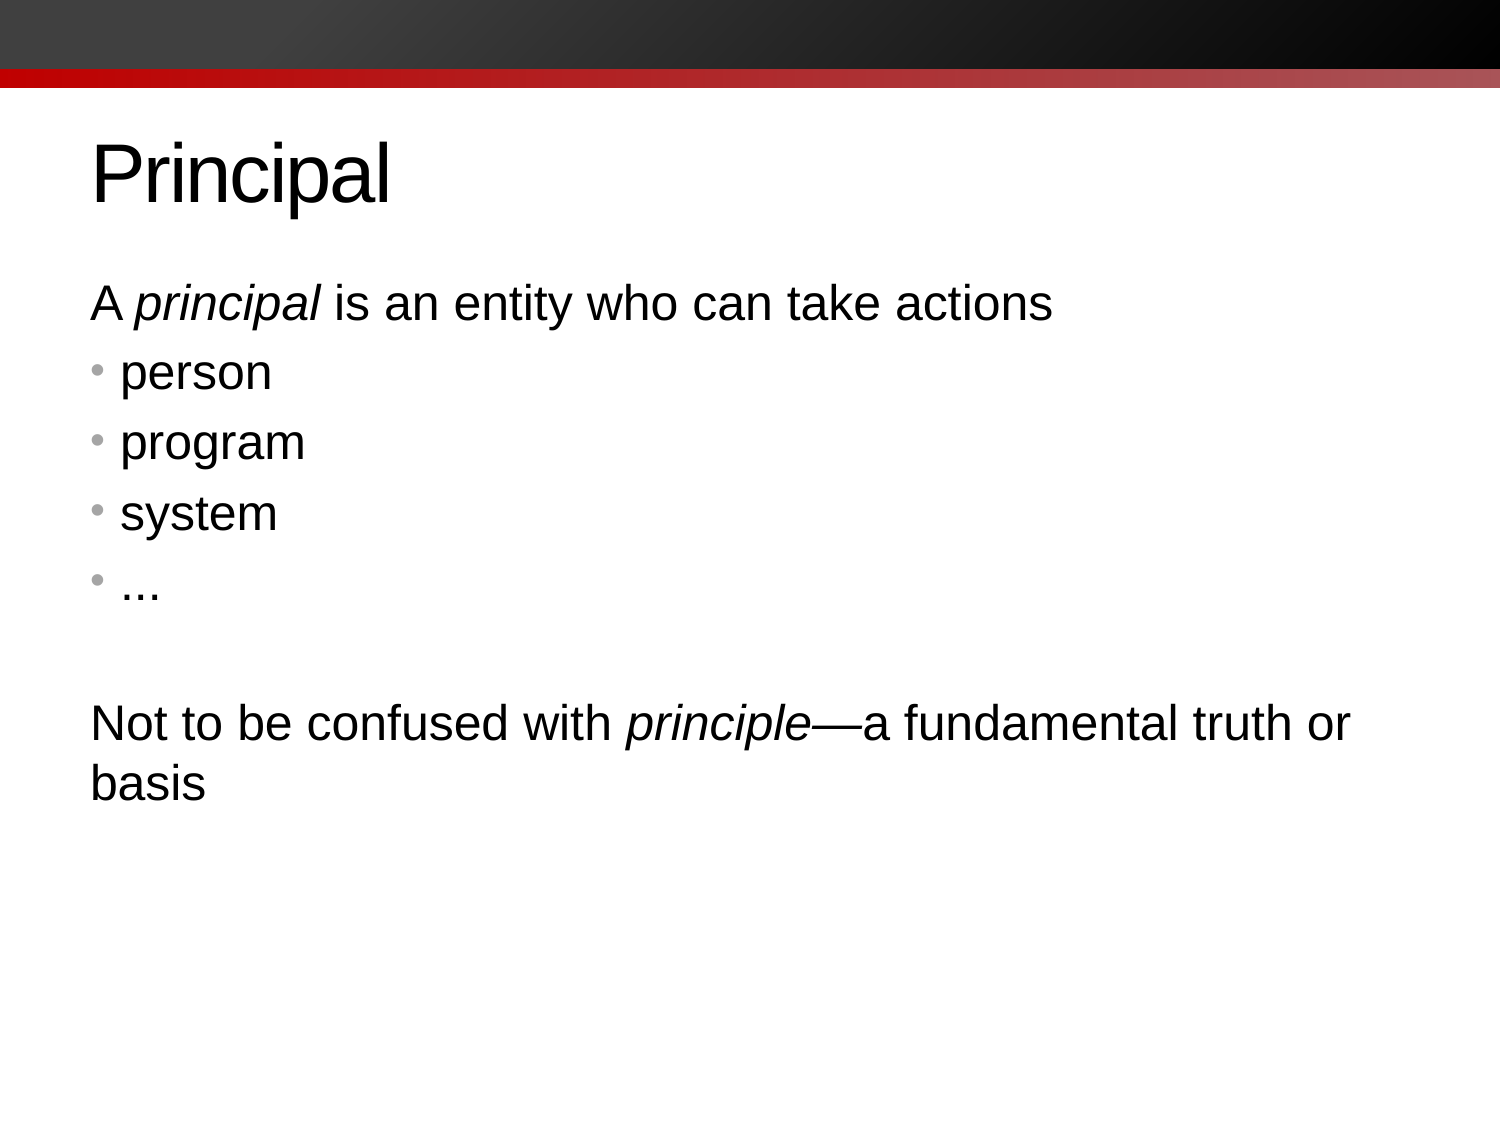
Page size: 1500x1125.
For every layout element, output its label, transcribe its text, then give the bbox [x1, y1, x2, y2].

title Principal [75, 87, 1425, 250]
list A principal is an entity who can take actions person program system ... Not to be confused with principle—a fundamental truth or basis [75, 262, 1425, 1063]
